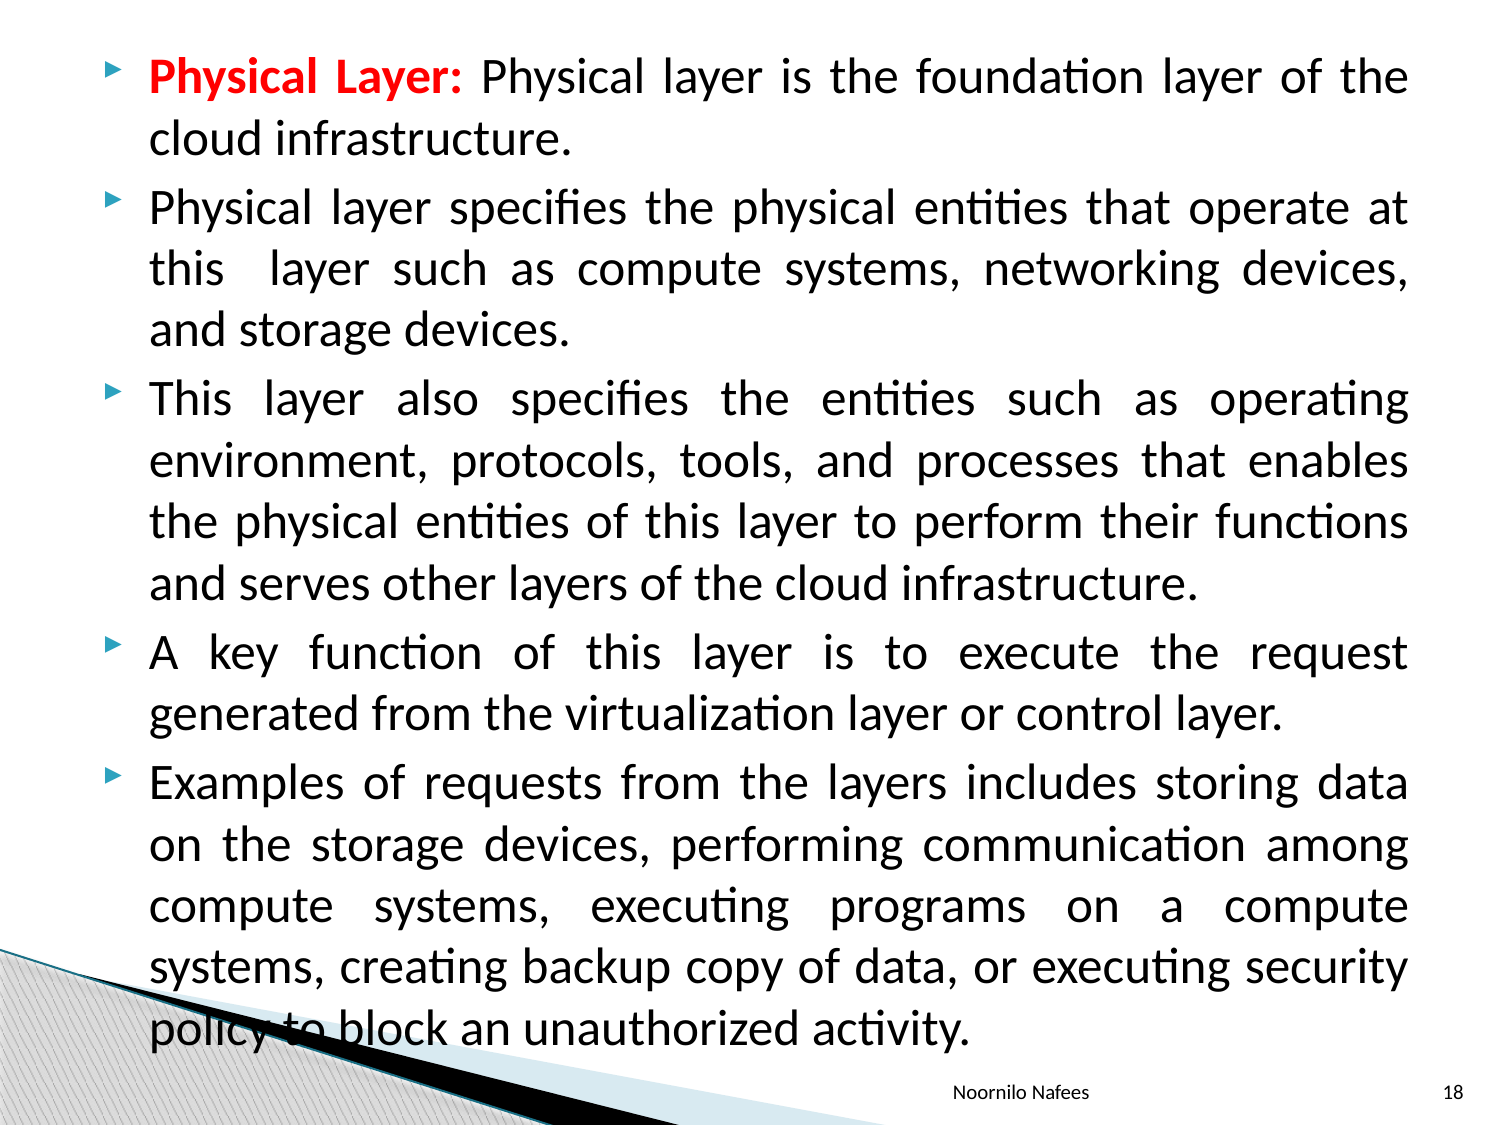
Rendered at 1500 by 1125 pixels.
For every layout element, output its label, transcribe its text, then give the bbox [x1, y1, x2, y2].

list Physical Layer: Physical layer is the foundation layer of the cloud infrastructure. Physical layer specifies the physical entities that operate at this layer such as compute systems, networking devices, and storage devices. This layer also specifies the entities such as operating environment, protocols, tools, and processes that enables the physical entities of this layer to perform their functions and serves other layers of the cloud infrastructure. A key function of this layer is to execute the request generated from the virtualization layer or control layer. Examples of requests from the layers includes storing data on the storage devices, performing communication among compute systems, executing programs on a compute systems, creating backup copy of data, or executing security policy to block an unauthorized activity. [75, 35, 1425, 1079]
slide_number 18 [1418, 1051, 1479, 1112]
footer Noornilo Nafees [718, 1051, 1105, 1112]
